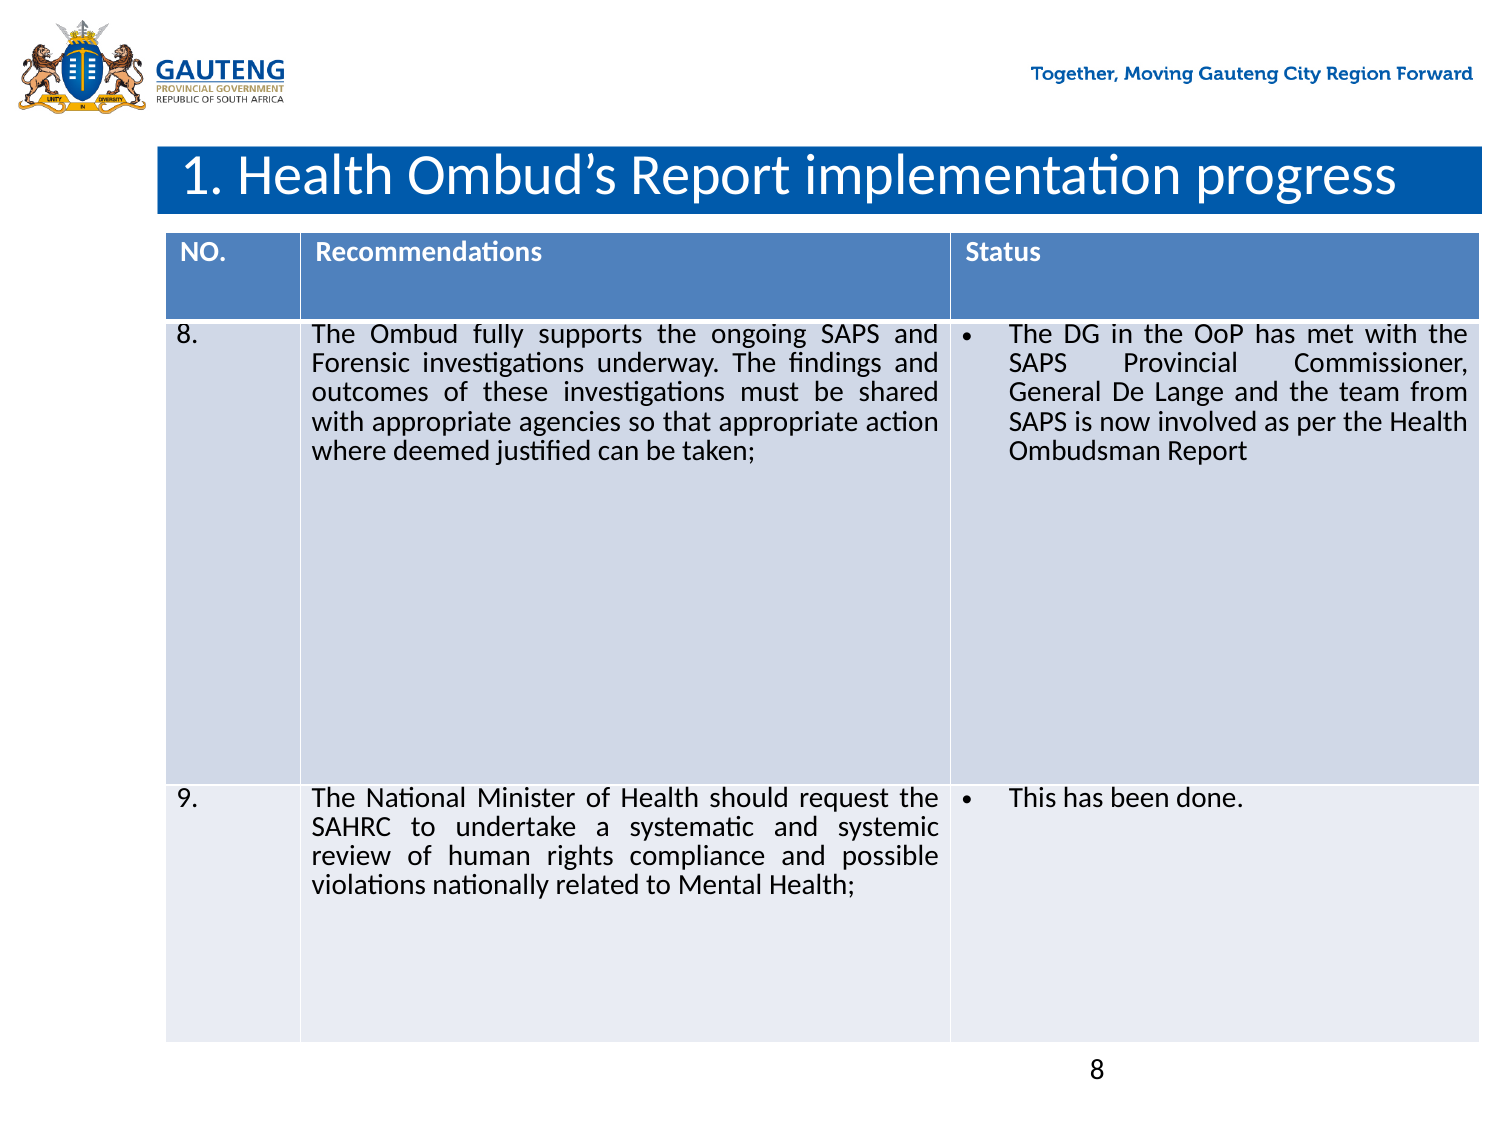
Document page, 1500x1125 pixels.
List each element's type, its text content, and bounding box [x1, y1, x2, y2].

slide_number 8 [1074, 1042, 1425, 1103]
table_cell This has been done. [951, 786, 1479, 1042]
table_header Status [951, 233, 1479, 319]
table_cell The Ombud fully supports the ongoing SAPS and Forensic investigations underway. The findings and outcomes of these investigations must be shared with appropriate agencies so that appropriate action where deemed justified can be taken; [301, 324, 950, 784]
table_cell The National Minister of Health should request the SAHRC to undertake a systematic and systemic review of human rights compliance and possible violations nationally related to Mental Health; [301, 786, 950, 1042]
table_cell The DG in the OoP has met with the SAPS Provincial Commissioner, General De Lange and the team from SAPS is now involved as per the Health Ombudsman Report [951, 324, 1479, 784]
table_header NO. [166, 233, 300, 319]
table_header Recommendations [301, 233, 950, 319]
title 1. Health Ombud’s Report implementation progress [165, 136, 1480, 207]
table_cell 8. [166, 324, 300, 784]
table_cell 9. [166, 786, 300, 1042]
picture [0, 0, 1500, 1125]
